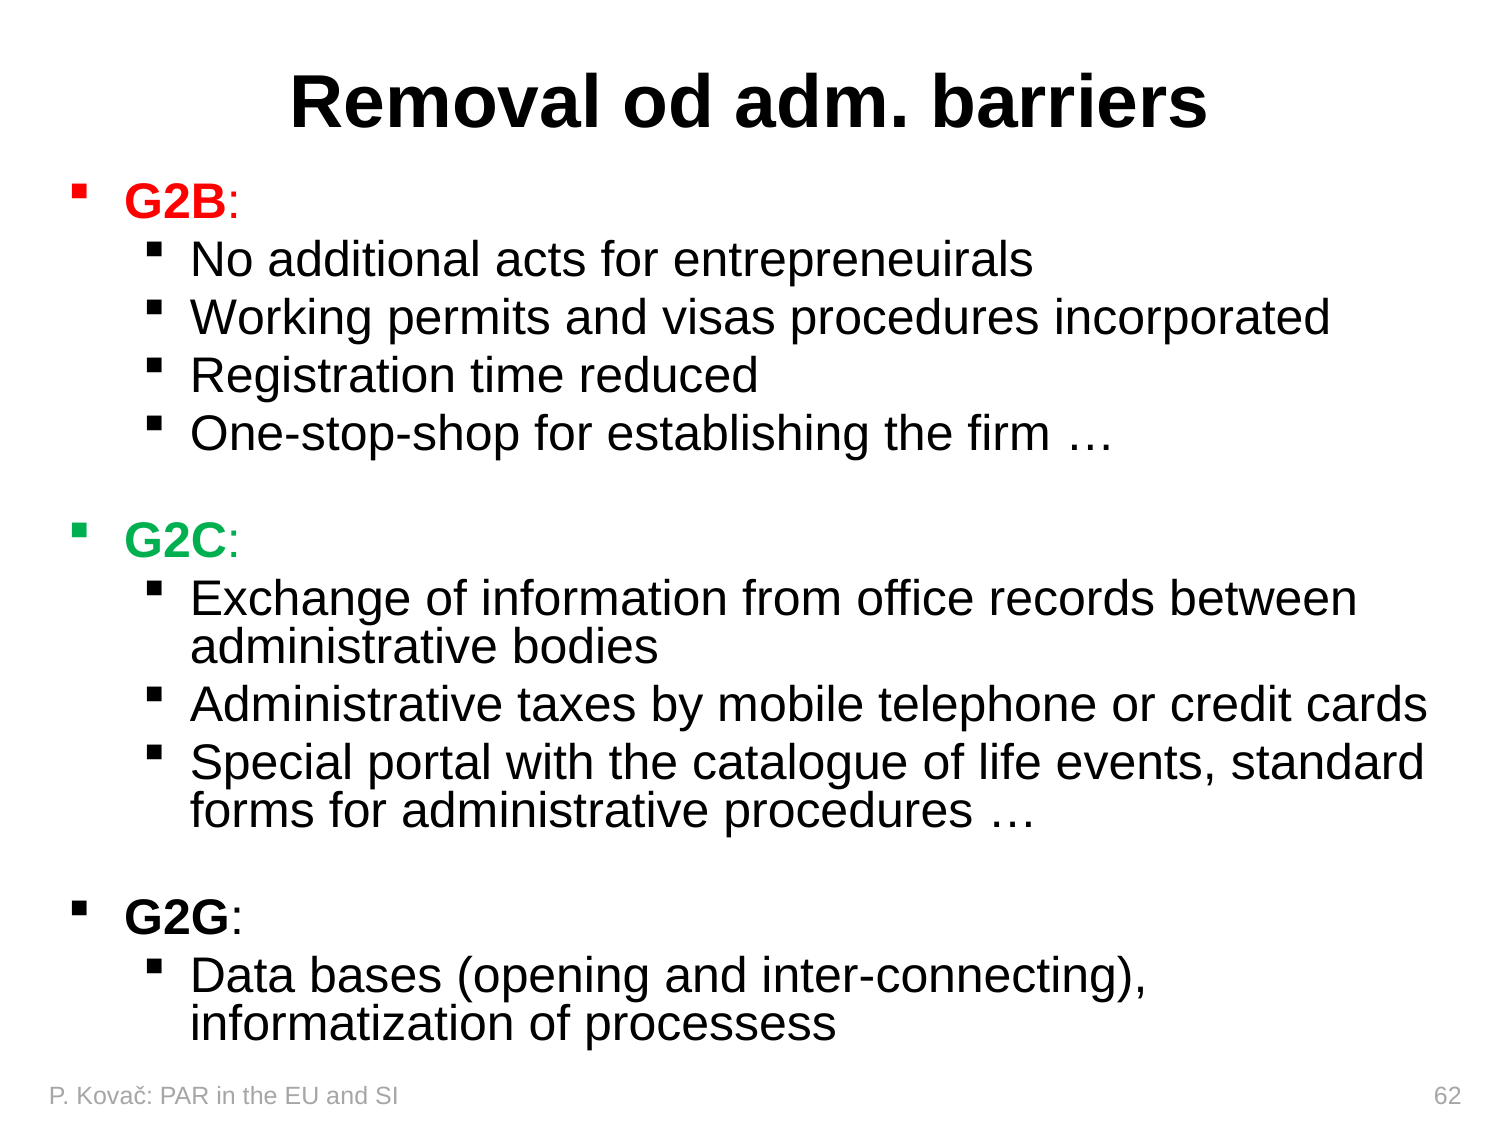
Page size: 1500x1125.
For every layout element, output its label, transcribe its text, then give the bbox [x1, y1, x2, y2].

title Removal od adm. barriers [75, 45, 1425, 233]
text_box P. Kovač: PAR in the EU and SI 62 [33, 1065, 1492, 1125]
list G2B: No additional acts for entrepreneuirals Working permits and visas procedures incorporated Registration time reduced One-stop-shop for establishing the firm … G2C: Exchange of information from office records between administrative bodies Administrative taxes by mobile telephone or credit cards Special portal with the catalogue of life events, standard forms for administrative procedures … G2G: Data bases (opening and inter-connecting), informatization of processess [53, 172, 1453, 953]
